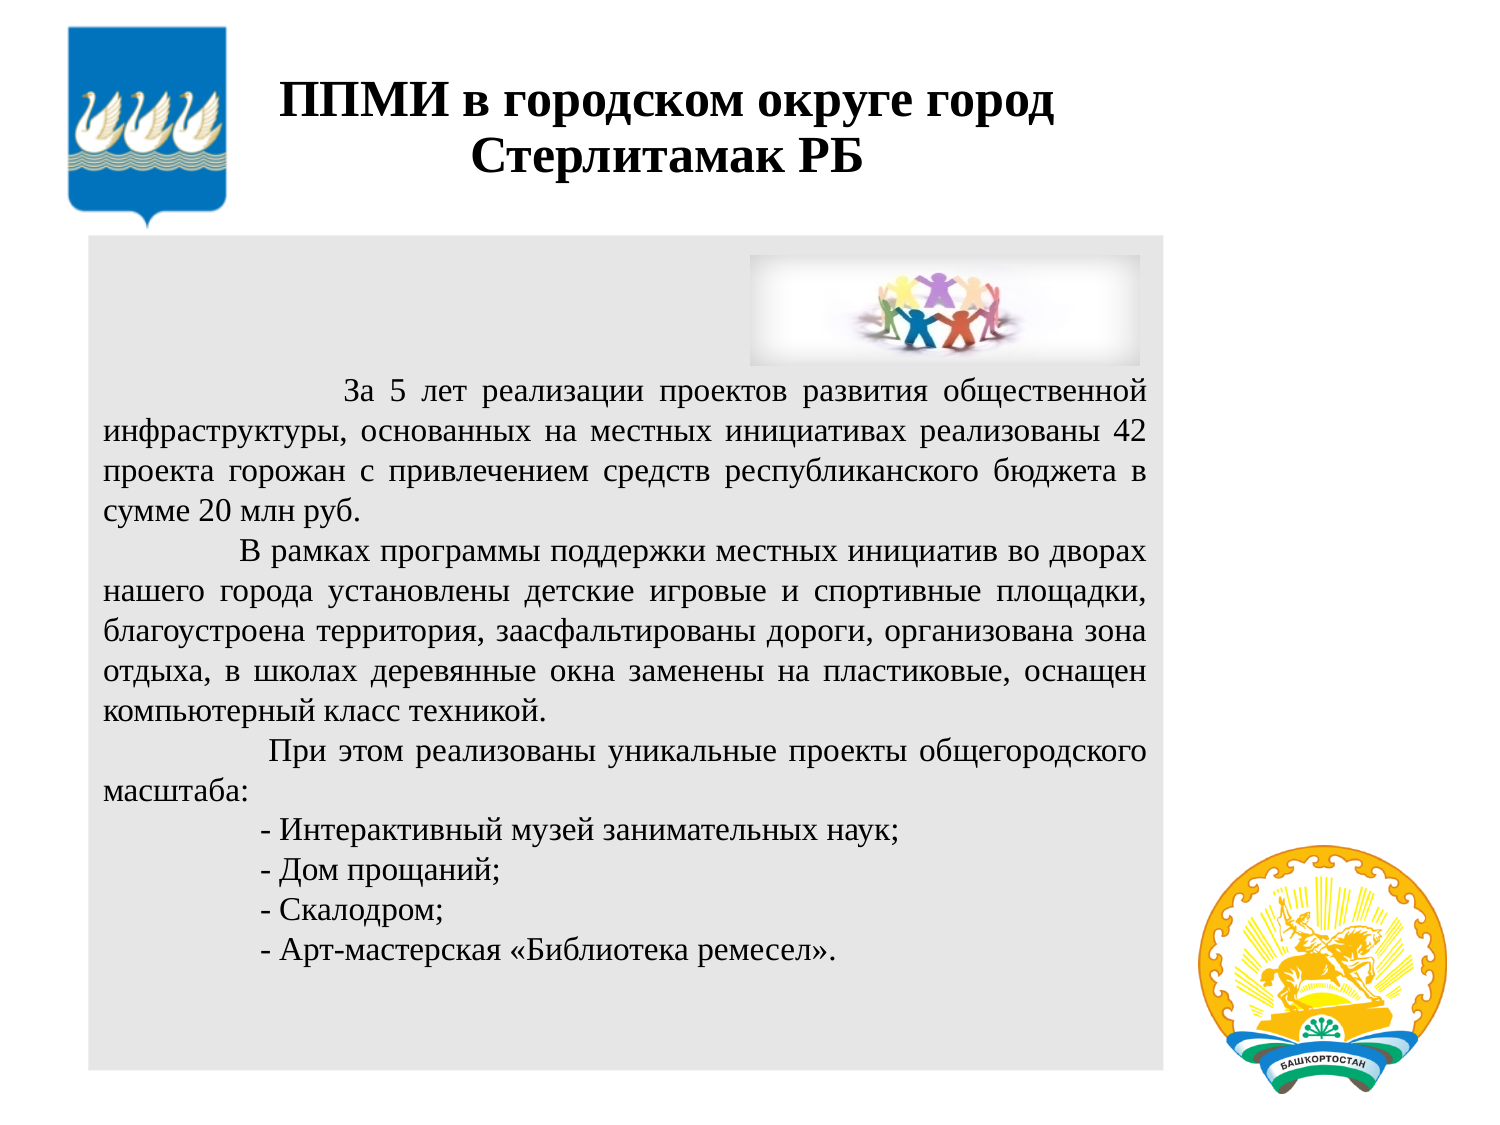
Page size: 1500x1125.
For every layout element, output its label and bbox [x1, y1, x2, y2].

picture [749, 255, 1140, 366]
picture [1198, 845, 1447, 1094]
text_box [87, 234, 1164, 1071]
title [231, 34, 1140, 222]
picture [64, 17, 231, 239]
